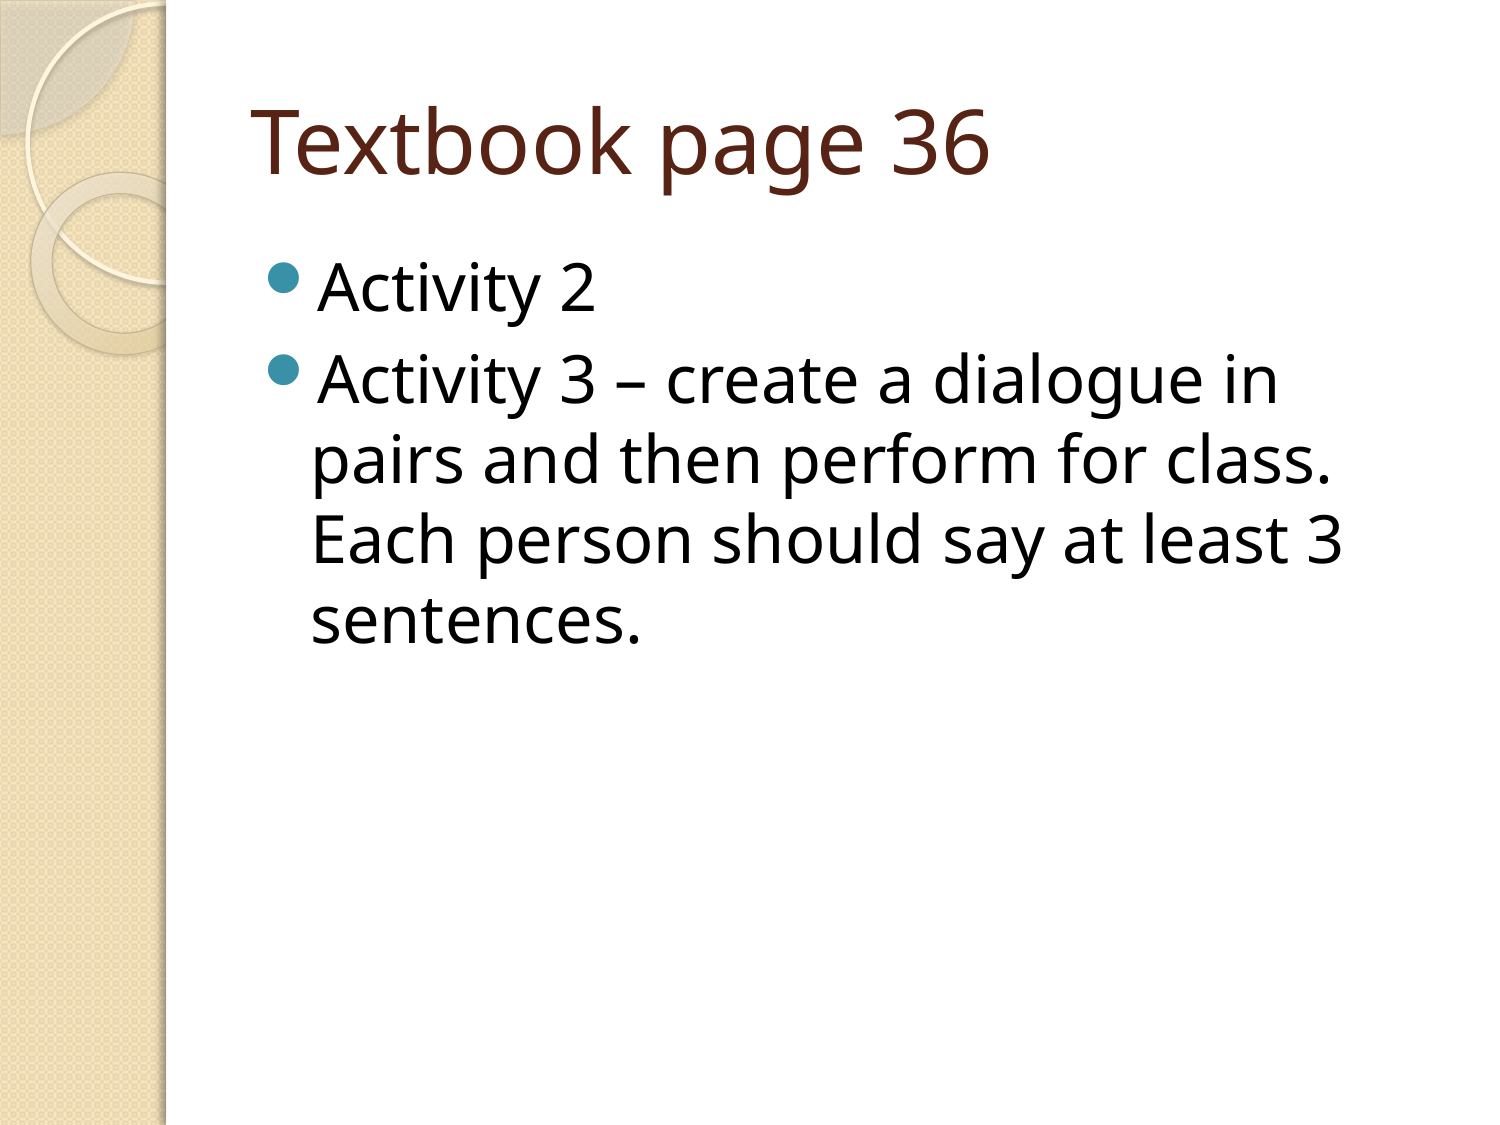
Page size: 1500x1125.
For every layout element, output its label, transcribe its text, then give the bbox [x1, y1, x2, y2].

list Activity 2 Activity 3 – create a dialogue in pairs and then perform for class. Each person should say at least 3 sentences. [235, 237, 1466, 1025]
title Textbook page 36 [235, 45, 1466, 233]
